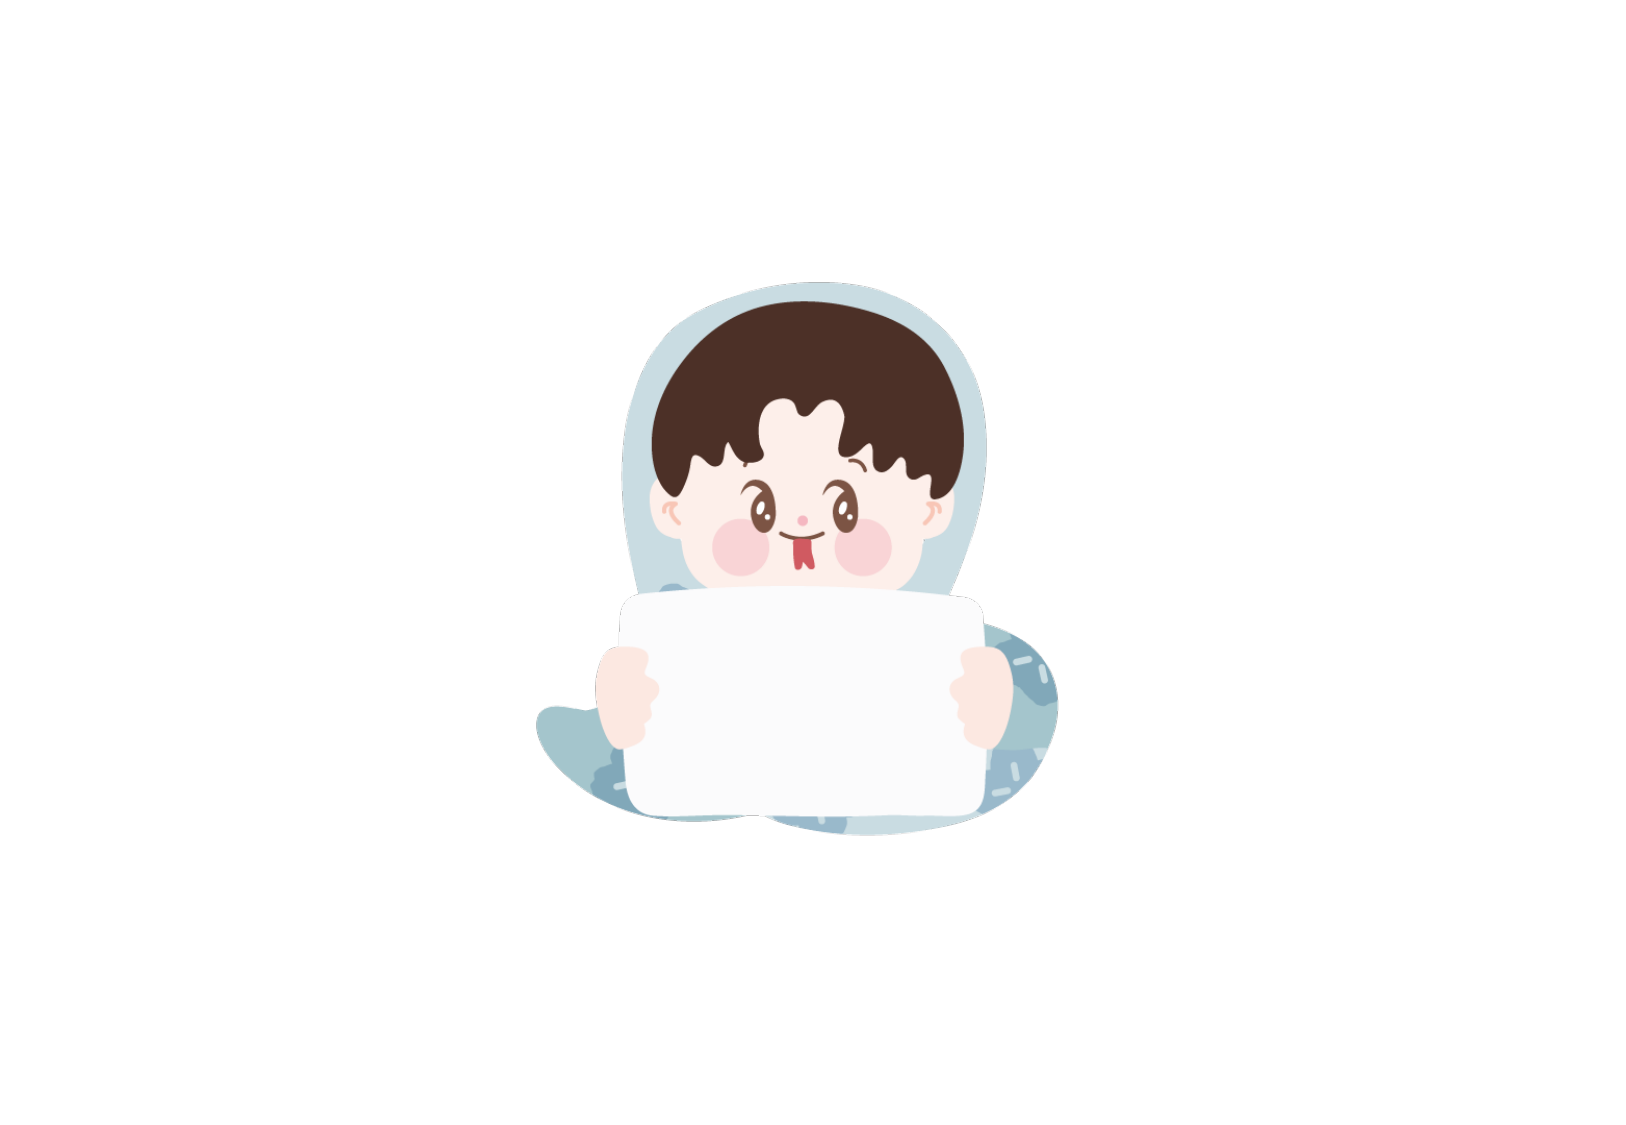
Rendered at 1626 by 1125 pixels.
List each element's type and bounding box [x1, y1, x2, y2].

picture [502, 123, 1123, 1002]
